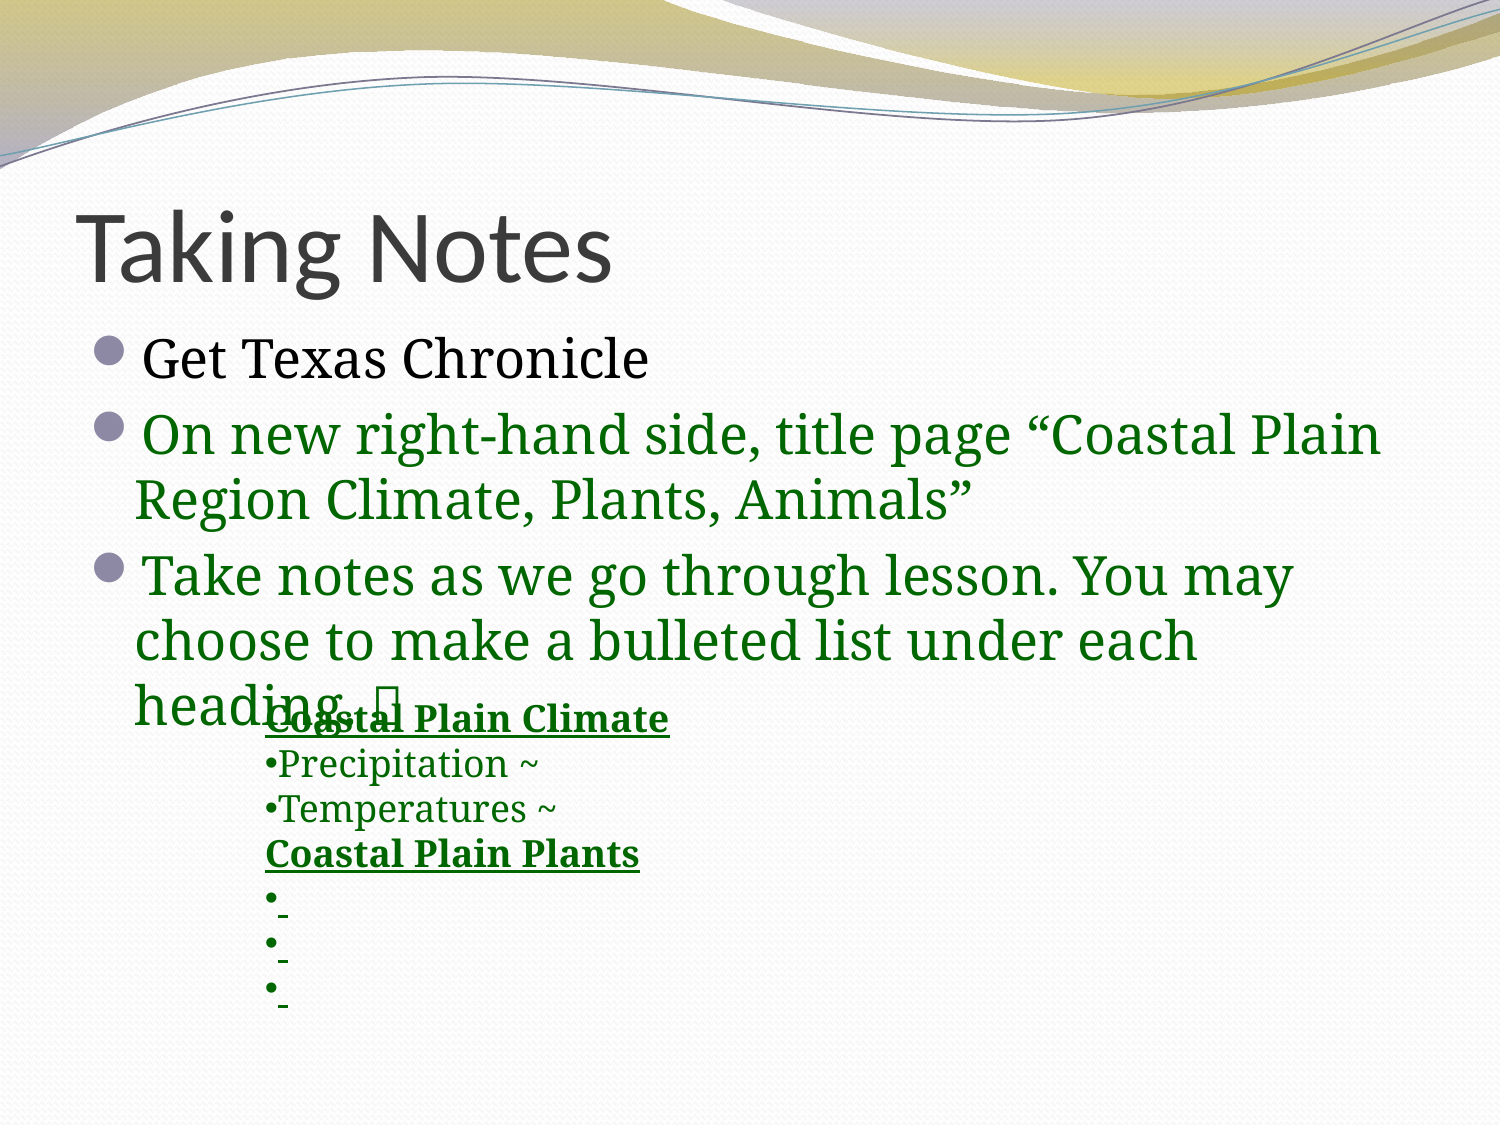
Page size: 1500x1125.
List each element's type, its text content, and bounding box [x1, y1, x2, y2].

title Taking Notes [75, 115, 1425, 303]
text_box Coastal Plain Climate Precipitation ~ Temperatures ~ Coastal Plain Plants [249, 687, 1050, 1108]
list Get Texas Chronicle On new right-hand side, title page “Coastal Plain Region Climate, Plants, Animals” Take notes as we go through lesson. You may choose to make a bulleted list under each heading.  [75, 317, 1425, 1038]
